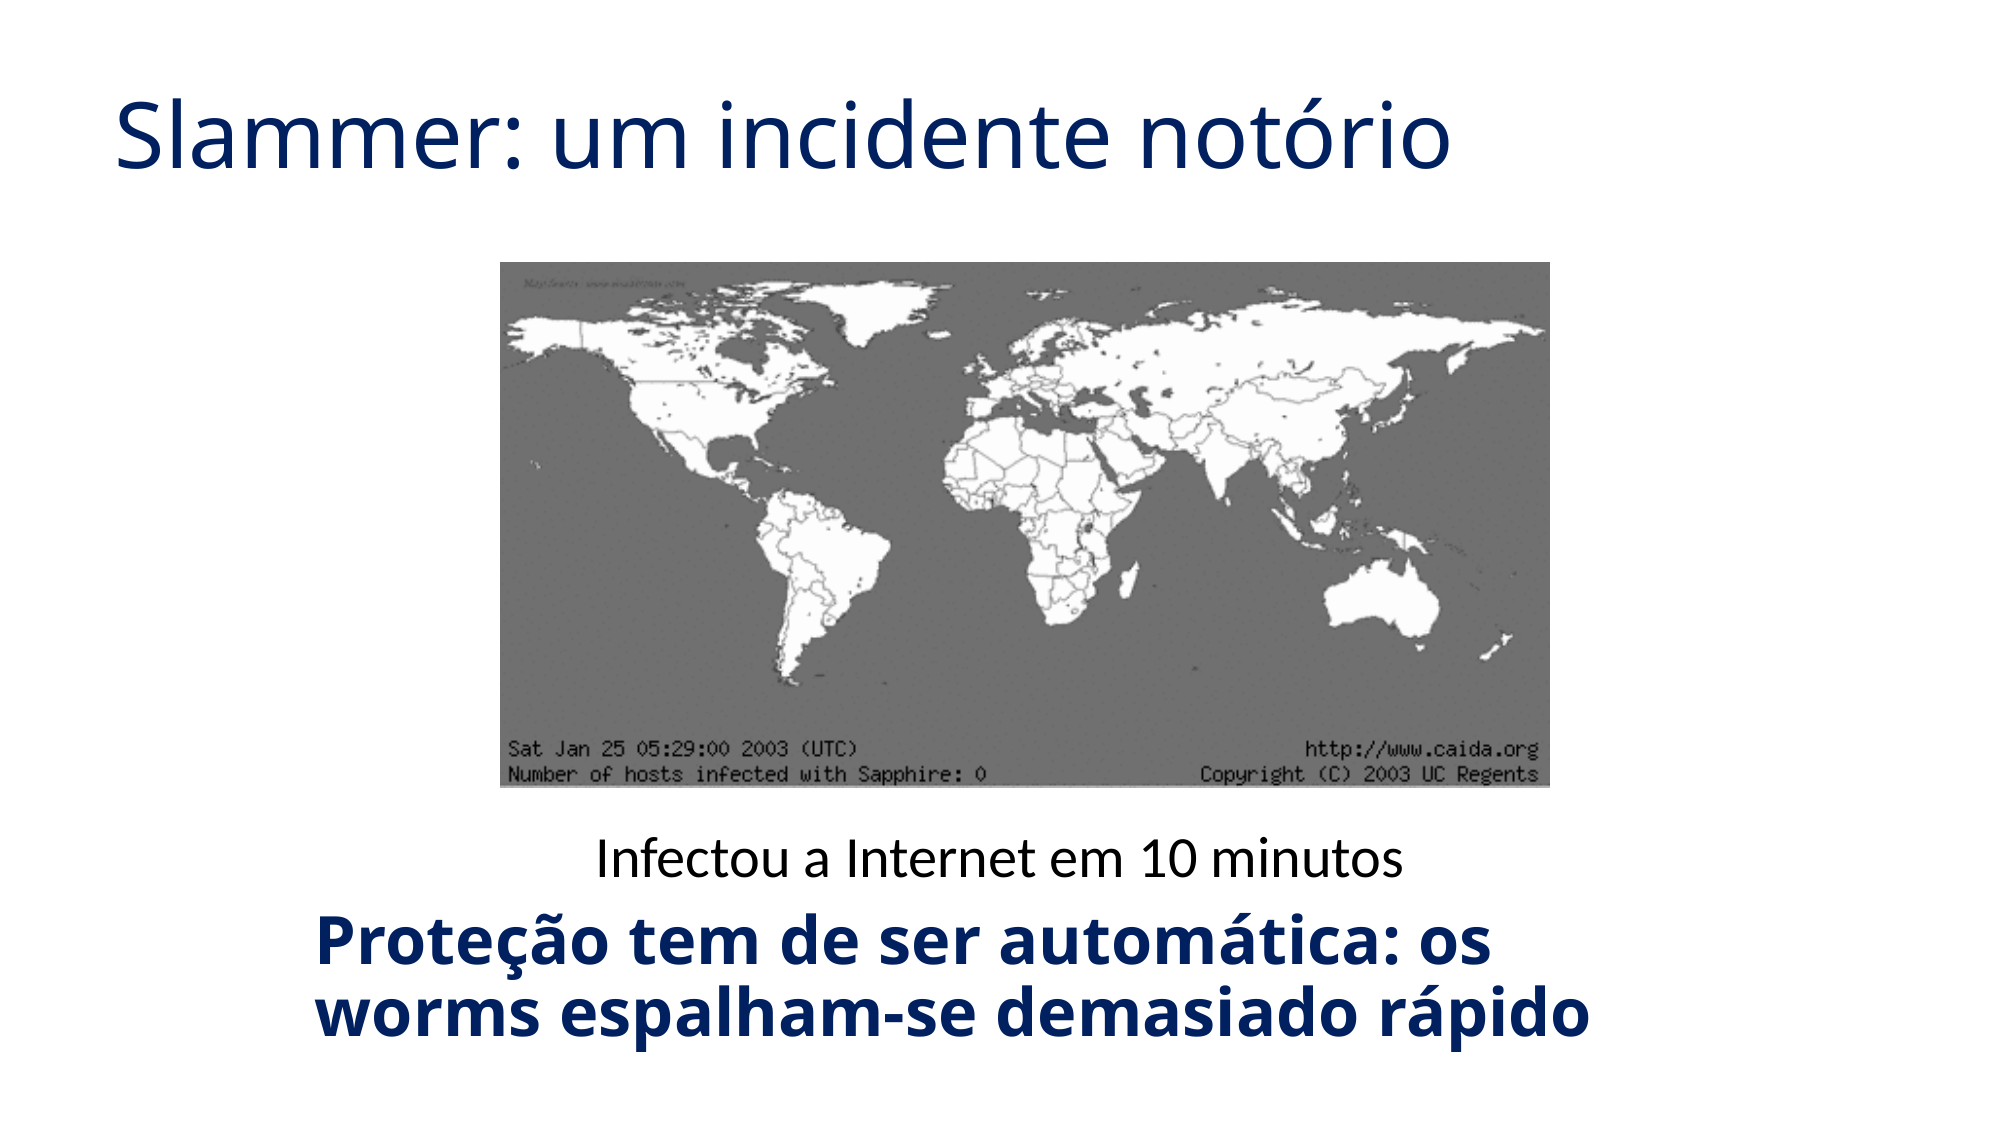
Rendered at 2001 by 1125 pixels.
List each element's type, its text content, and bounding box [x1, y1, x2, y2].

picture [499, 262, 1550, 788]
title Slammer: um incidente notório [99, 45, 1900, 233]
text_box Proteção tem de ser automática: os worms espalham-se demasiado rápido [300, 899, 1675, 1059]
list Infectou a Internet em 10 minutos [249, 825, 1750, 943]
